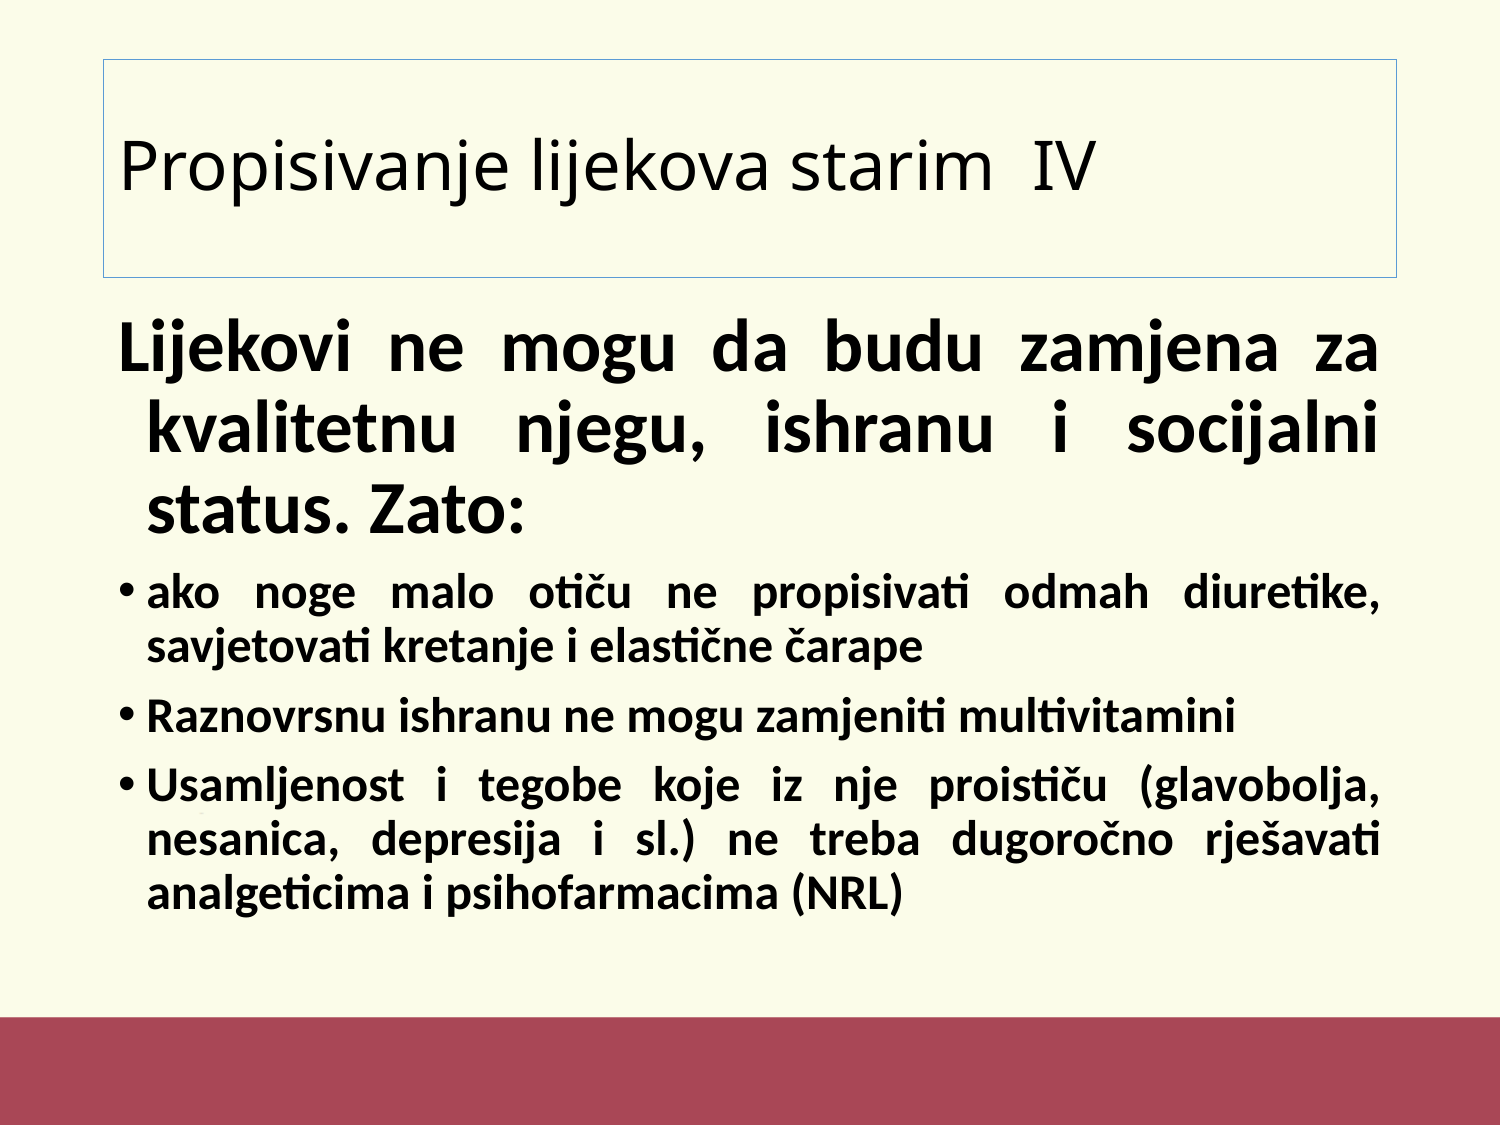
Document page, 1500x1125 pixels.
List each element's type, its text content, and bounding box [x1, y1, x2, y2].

title Propisivanje lijekova starim IV [103, 59, 1397, 278]
list Lijekovi ne mogu da budu zamjena za kvalitetnu njegu, ishranu i socijalni status. Zato: ako noge malo otiču ne propisivati odmah diuretike, savjetovati kretanje i elastične čarape Raznovrsnu ishranu ne mogu zamjeniti multivitamini Usamljenost i tegobe koje iz nje proističu (glavobolja, nesanica, depresija i sl.) ne treba dugoročno rješavati analgeticima i psihofarmacima (NRL) [103, 299, 1397, 1014]
picture [0, 0, 1500, 1125]
